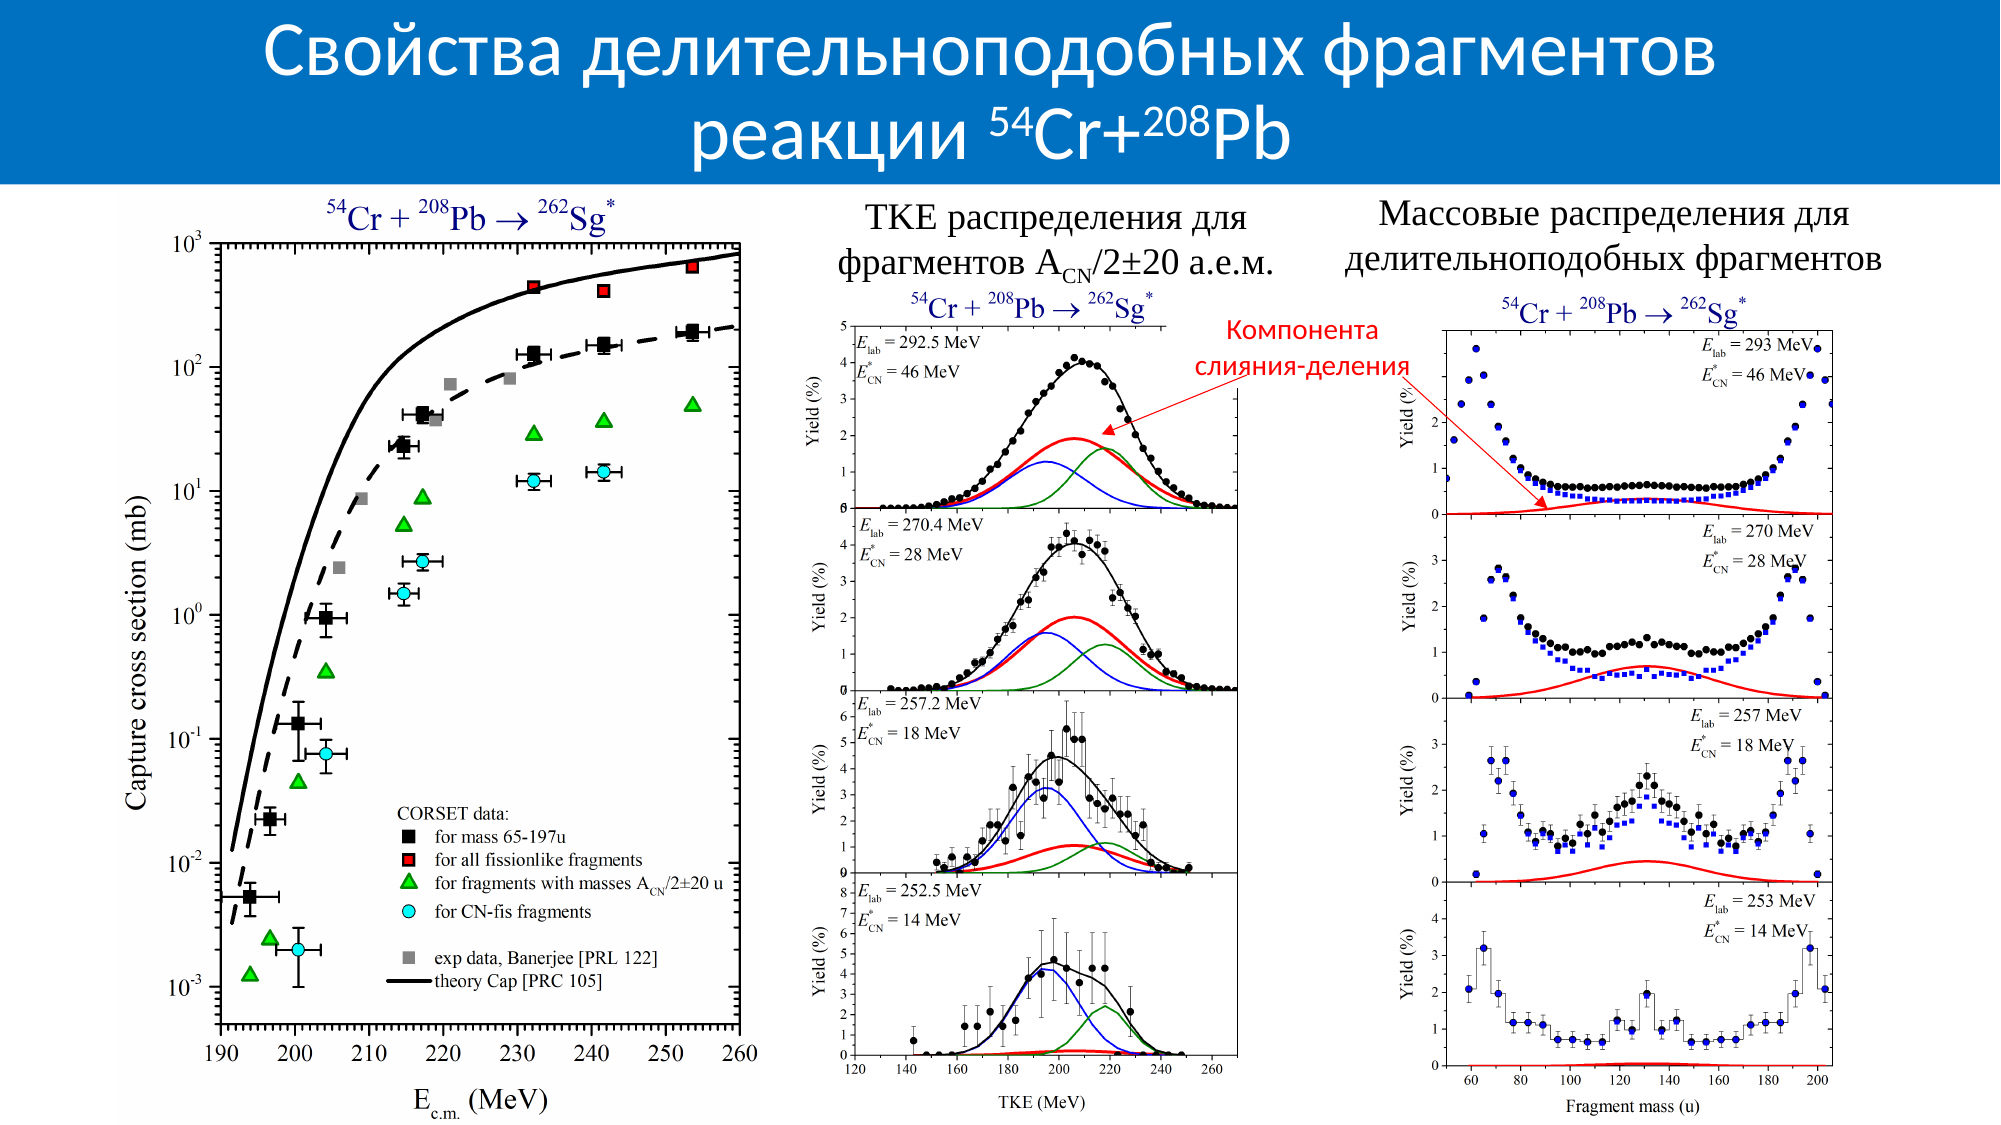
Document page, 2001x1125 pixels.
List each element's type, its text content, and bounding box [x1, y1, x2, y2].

picture [1394, 291, 1834, 1118]
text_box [1101, 374, 1247, 435]
text_box Компонента слияния-деления [1239, 303, 1394, 389]
picture [800, 286, 1239, 1114]
picture [116, 192, 761, 1125]
text_box TKE распределения для фрагментов ACN/2±20 а.е.м. [816, 184, 1296, 296]
text_box Массовые распределения для делительноподобных фрагментов [1302, 180, 1926, 286]
text_box Свойства делительноподобных фрагментов реакции 54Cr+208Pb [0, 0, 2000, 185]
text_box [1402, 376, 1548, 509]
